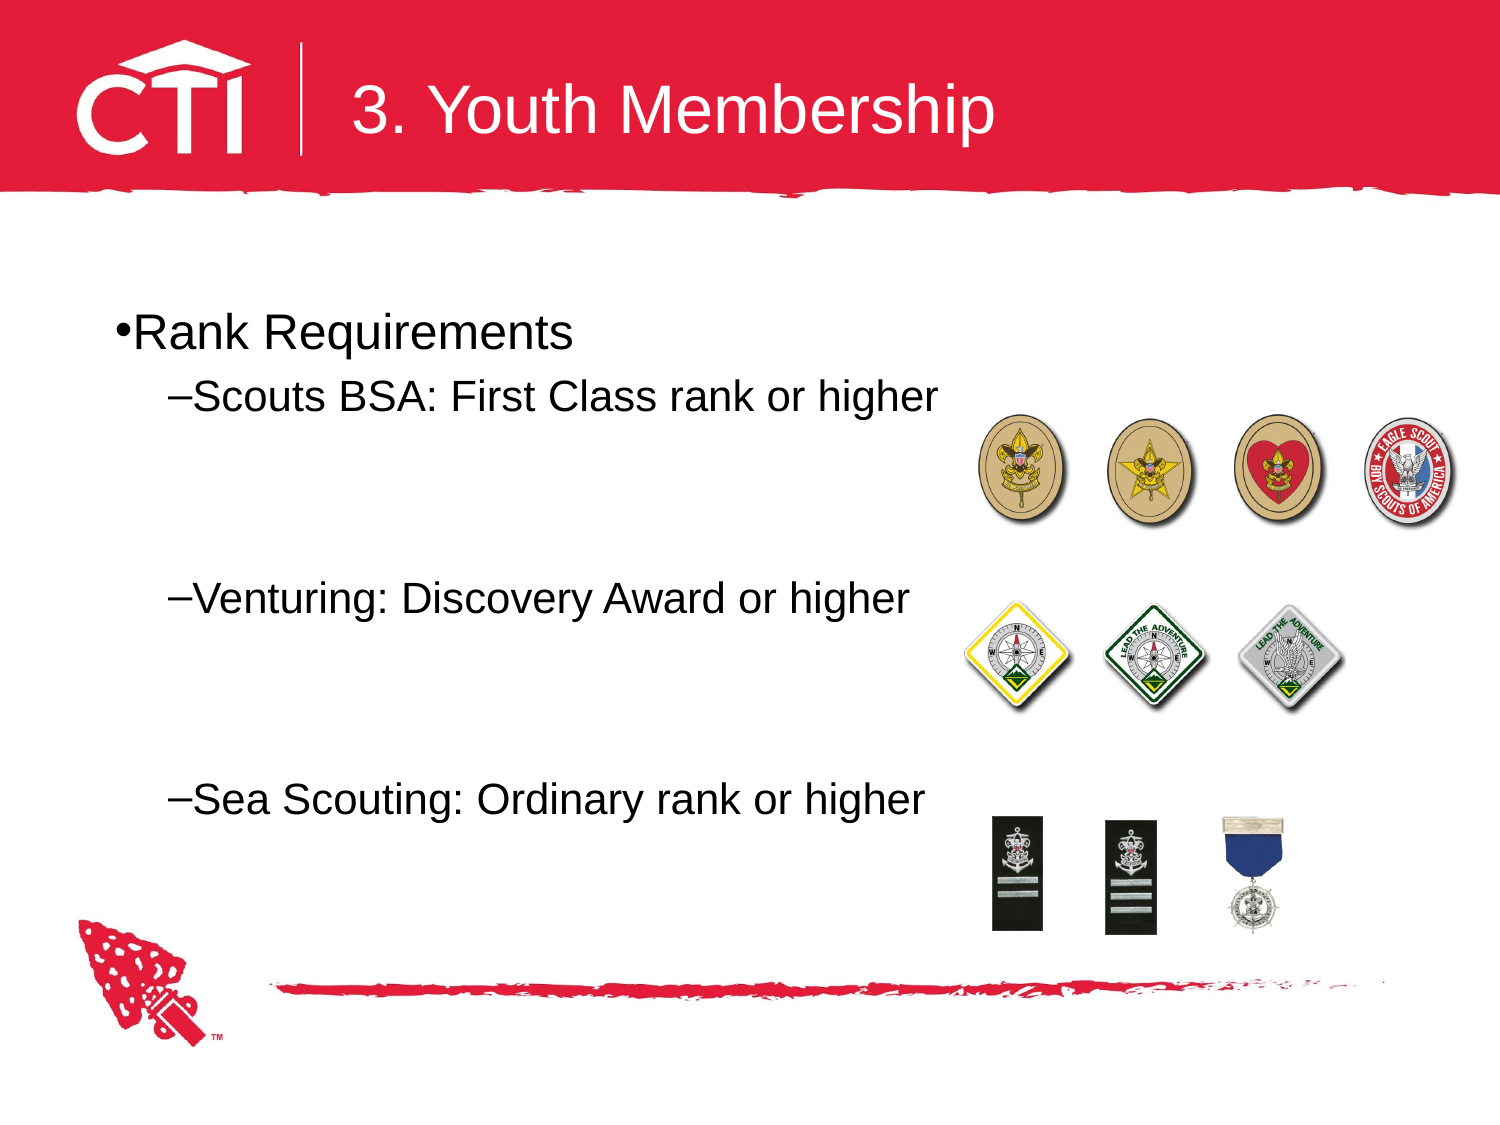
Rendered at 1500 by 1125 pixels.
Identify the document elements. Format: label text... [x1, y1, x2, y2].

list Rank Requirements Scouts BSA: First Class rank or higher Venturing: Discovery Award or higher Sea Scouting: Ordinary rank or higher [75, 284, 1425, 1005]
picture [0, 0, 1500, 1125]
title 3. Youth Membership [336, 45, 1425, 168]
